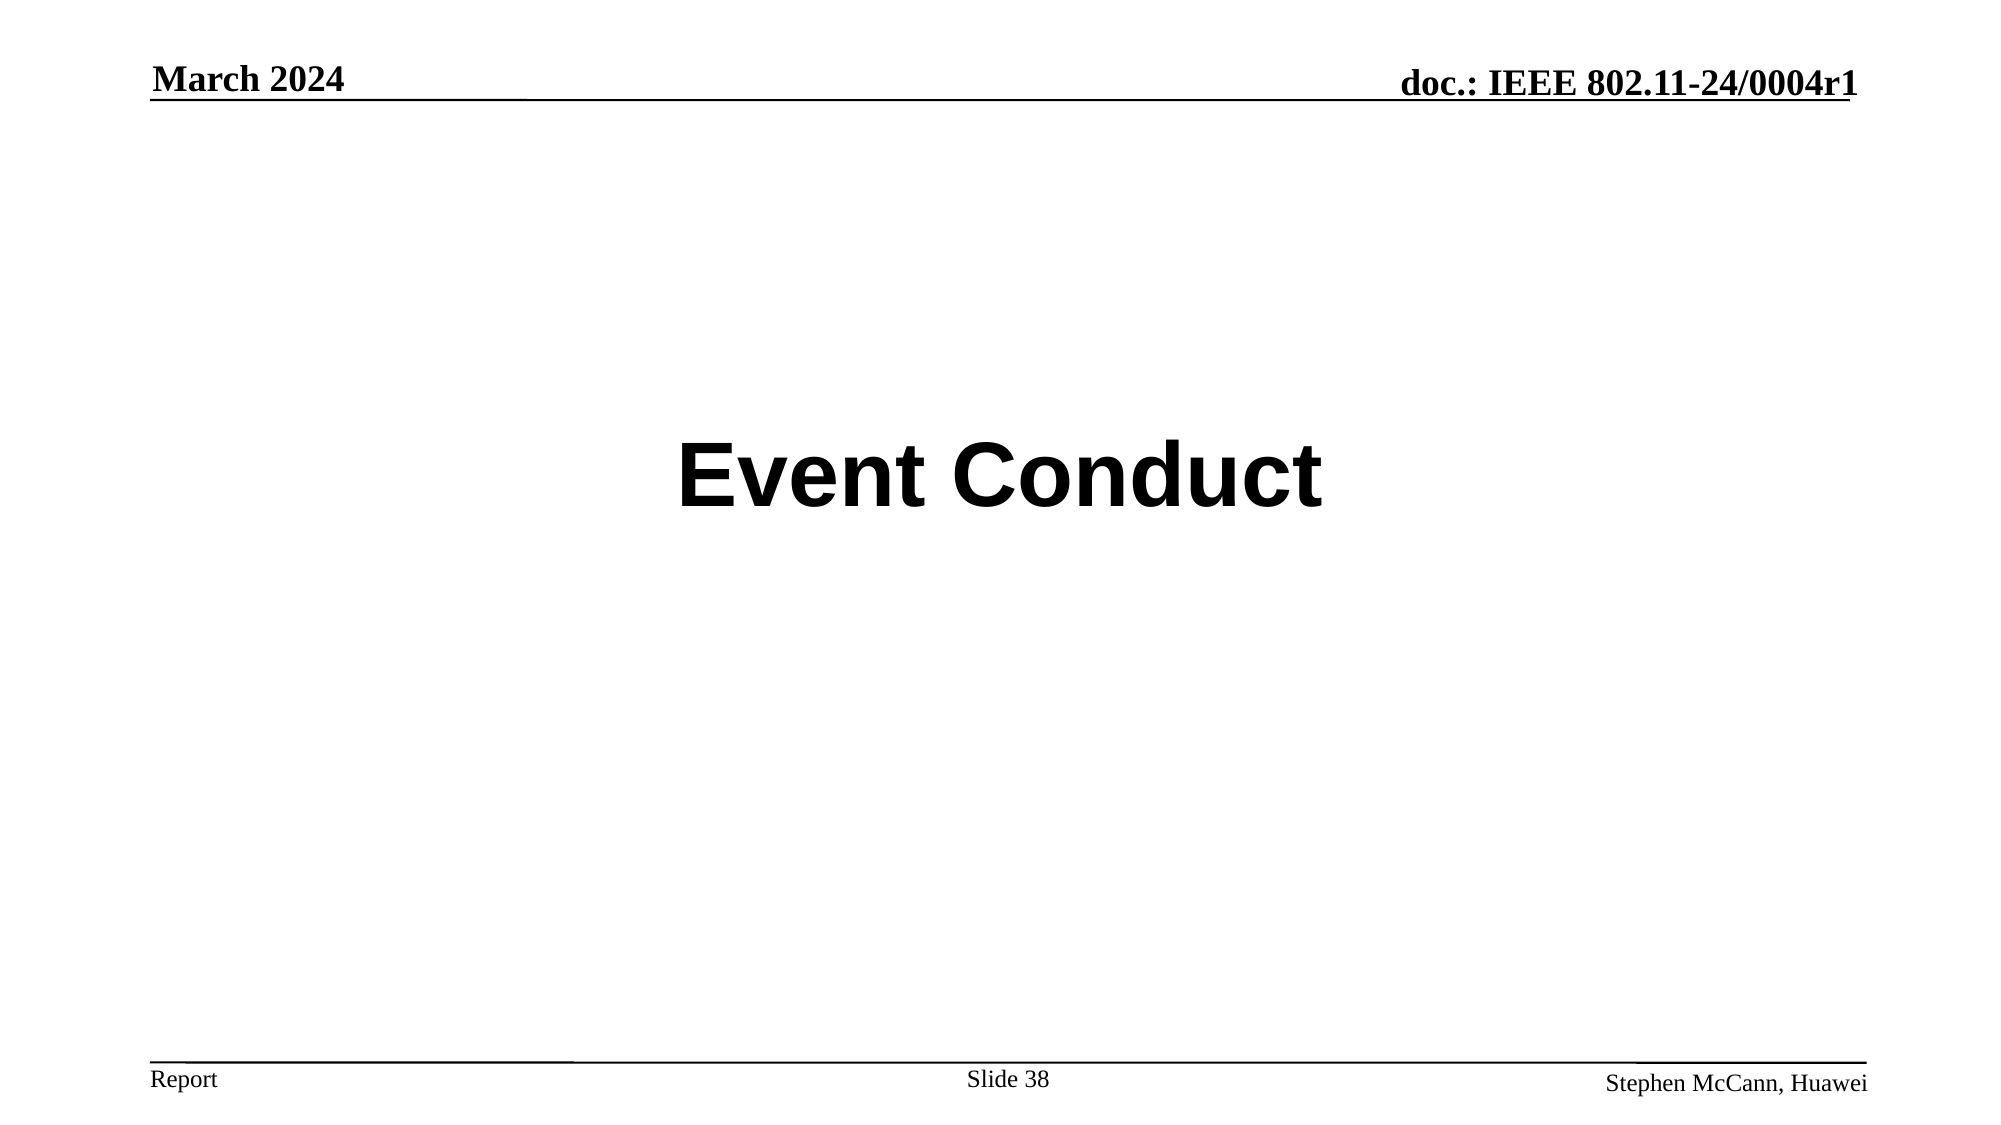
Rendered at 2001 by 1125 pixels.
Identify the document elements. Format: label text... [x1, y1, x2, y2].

title Event Conduct [149, 349, 1851, 591]
slide_number Slide 38 [950, 1061, 1067, 1123]
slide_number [152, 54, 563, 100]
footer Stephen McCann, Huawei [1295, 1066, 1869, 1108]
